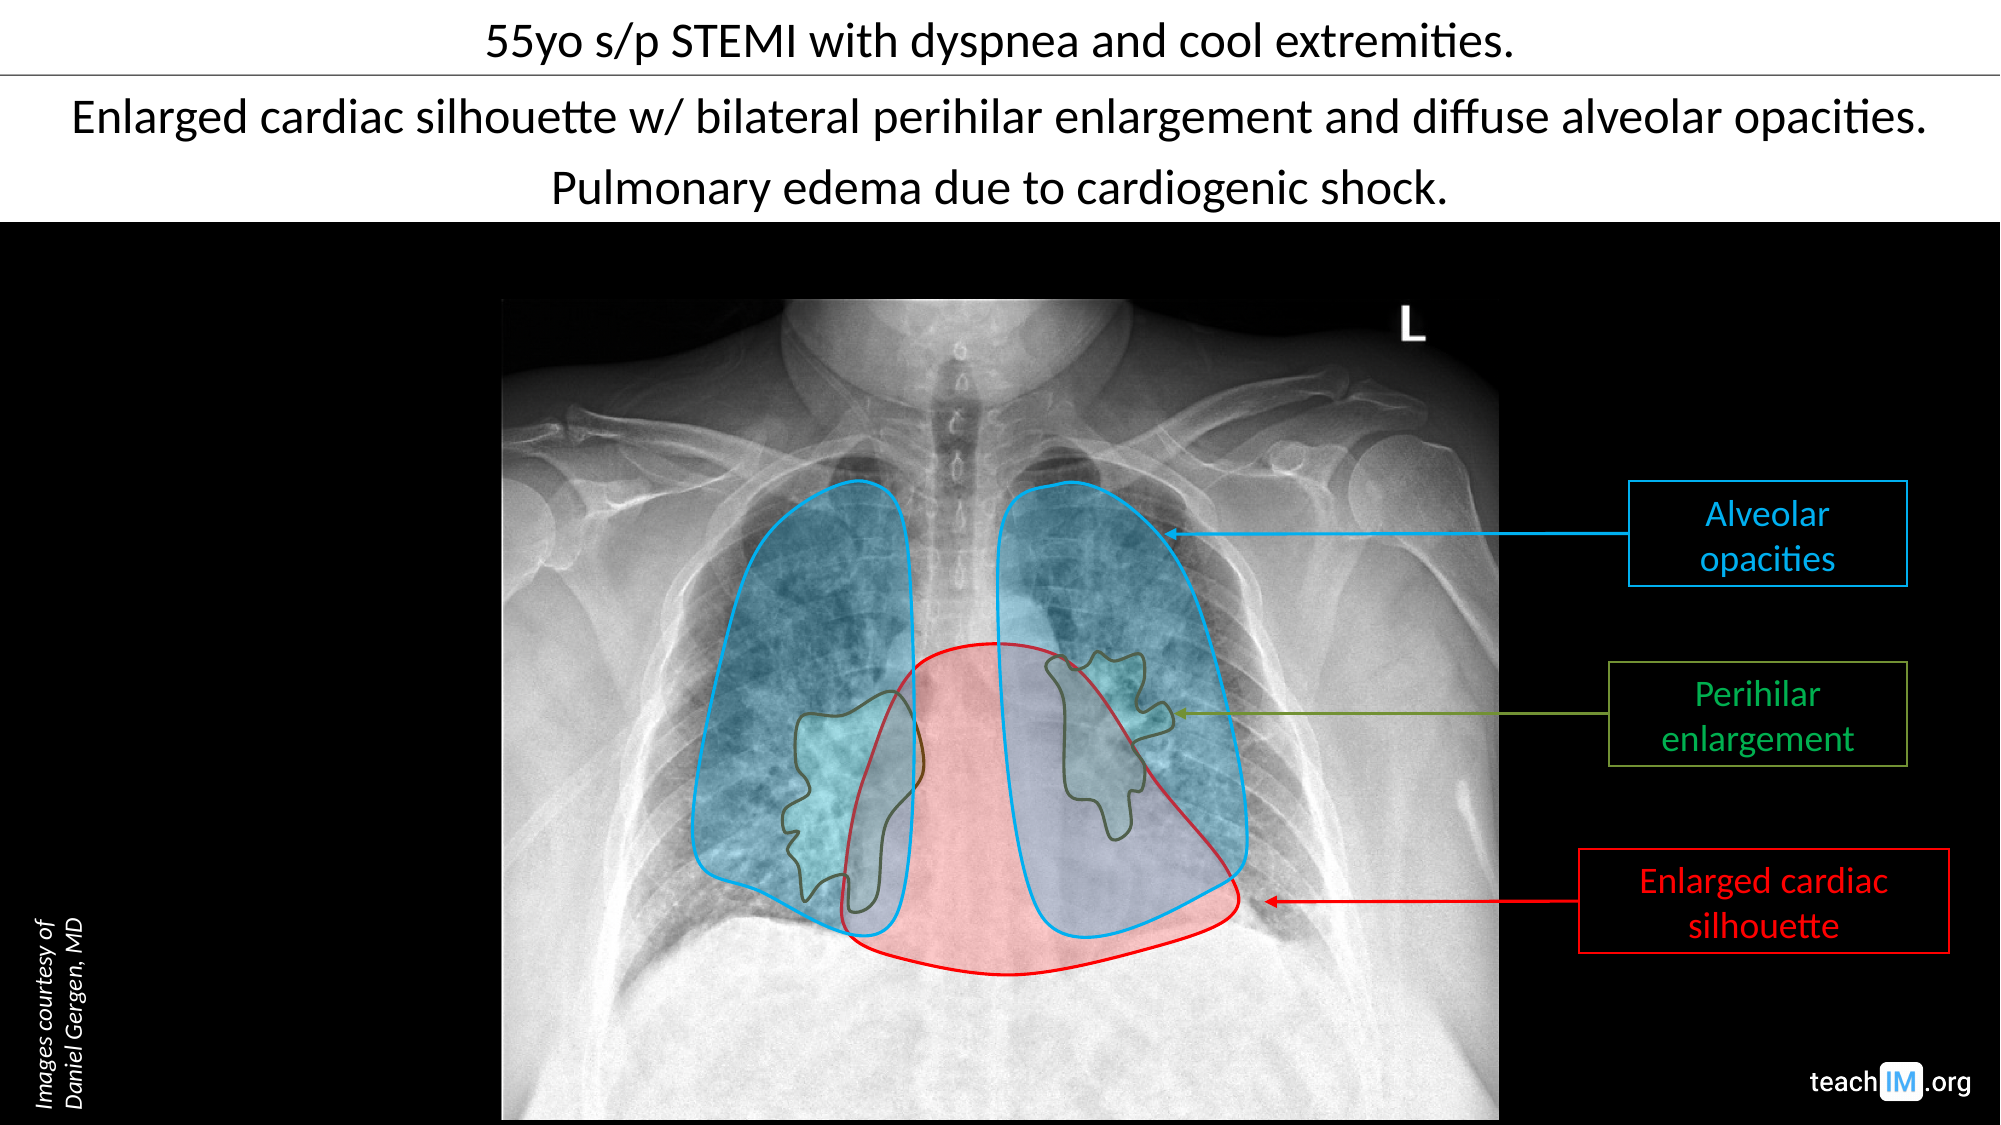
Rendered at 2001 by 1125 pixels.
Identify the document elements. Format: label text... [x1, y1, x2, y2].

text_box Alveolar opacities [1628, 480, 1908, 587]
text_box Enlarged cardiac silhouette w/ bilateral perihilar enlargement and diffuse alveolar opacities. [0, 75, 2000, 151]
picture [499, 299, 1500, 1120]
text_box Images courtesy of Daniel Gergen, MD [19, 873, 95, 1125]
text_box 55yo s/p STEMI with dyspnea and cool extremities. [0, 0, 2000, 75]
text_box Enlarged cardiac silhouette [1578, 848, 1950, 954]
text_box Perihilar enlargement [1608, 661, 1908, 767]
picture [1795, 1047, 1975, 1116]
picture [1000, 485, 1245, 935]
text_box Pulmonary edema due to cardiogenic shock. [0, 151, 2000, 222]
